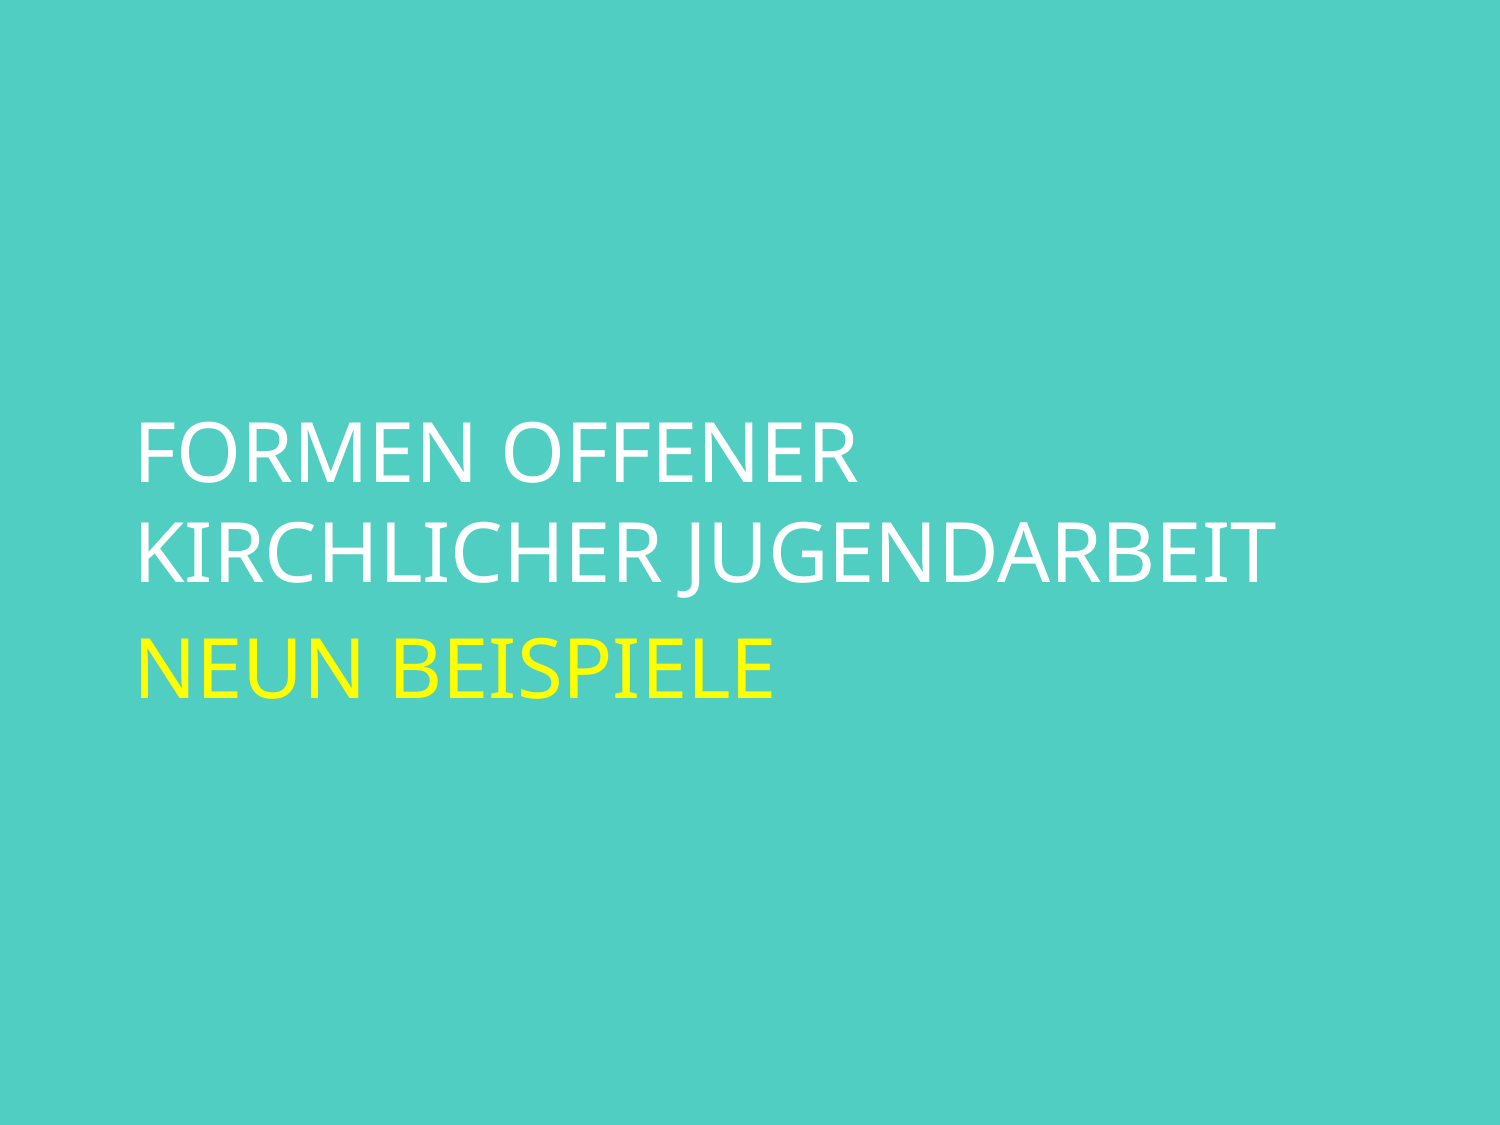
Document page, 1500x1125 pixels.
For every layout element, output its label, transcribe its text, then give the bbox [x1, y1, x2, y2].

list FORMEN OFFENER KIRCHLICHER JUGENDARBEIT NEUN BEISPIELE [118, 476, 1394, 723]
